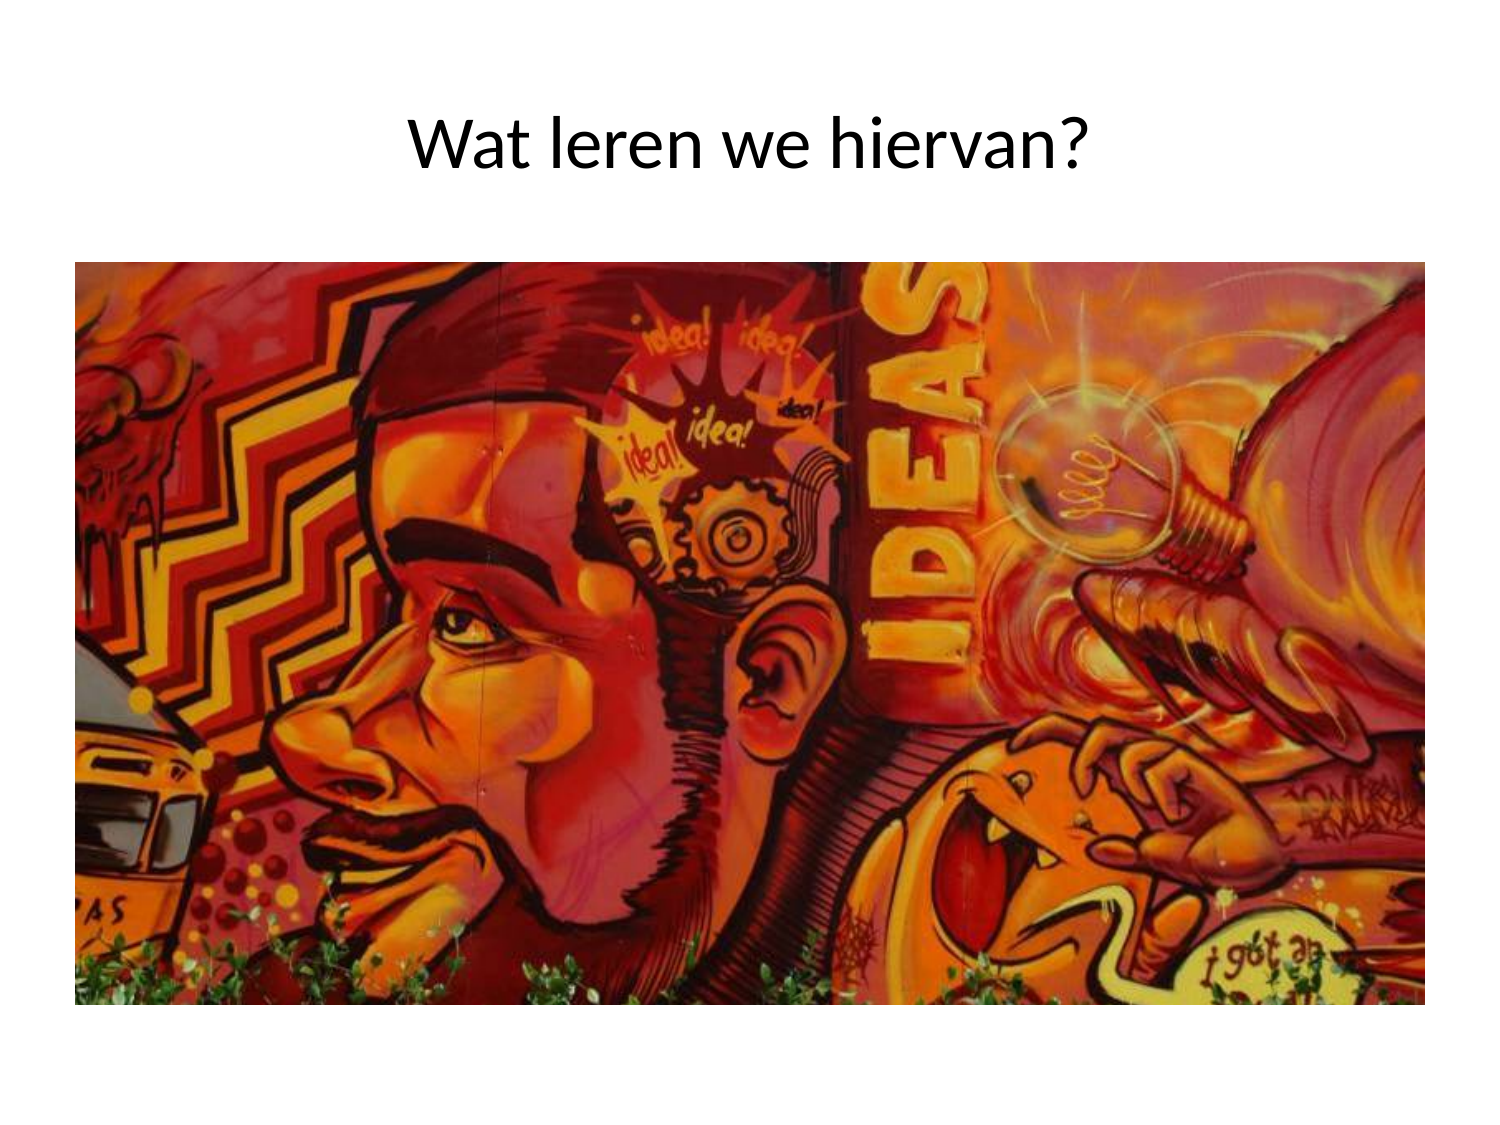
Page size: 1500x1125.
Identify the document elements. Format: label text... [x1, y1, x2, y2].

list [74, 262, 1426, 1006]
title Wat leren we hiervan? [75, 45, 1425, 233]
